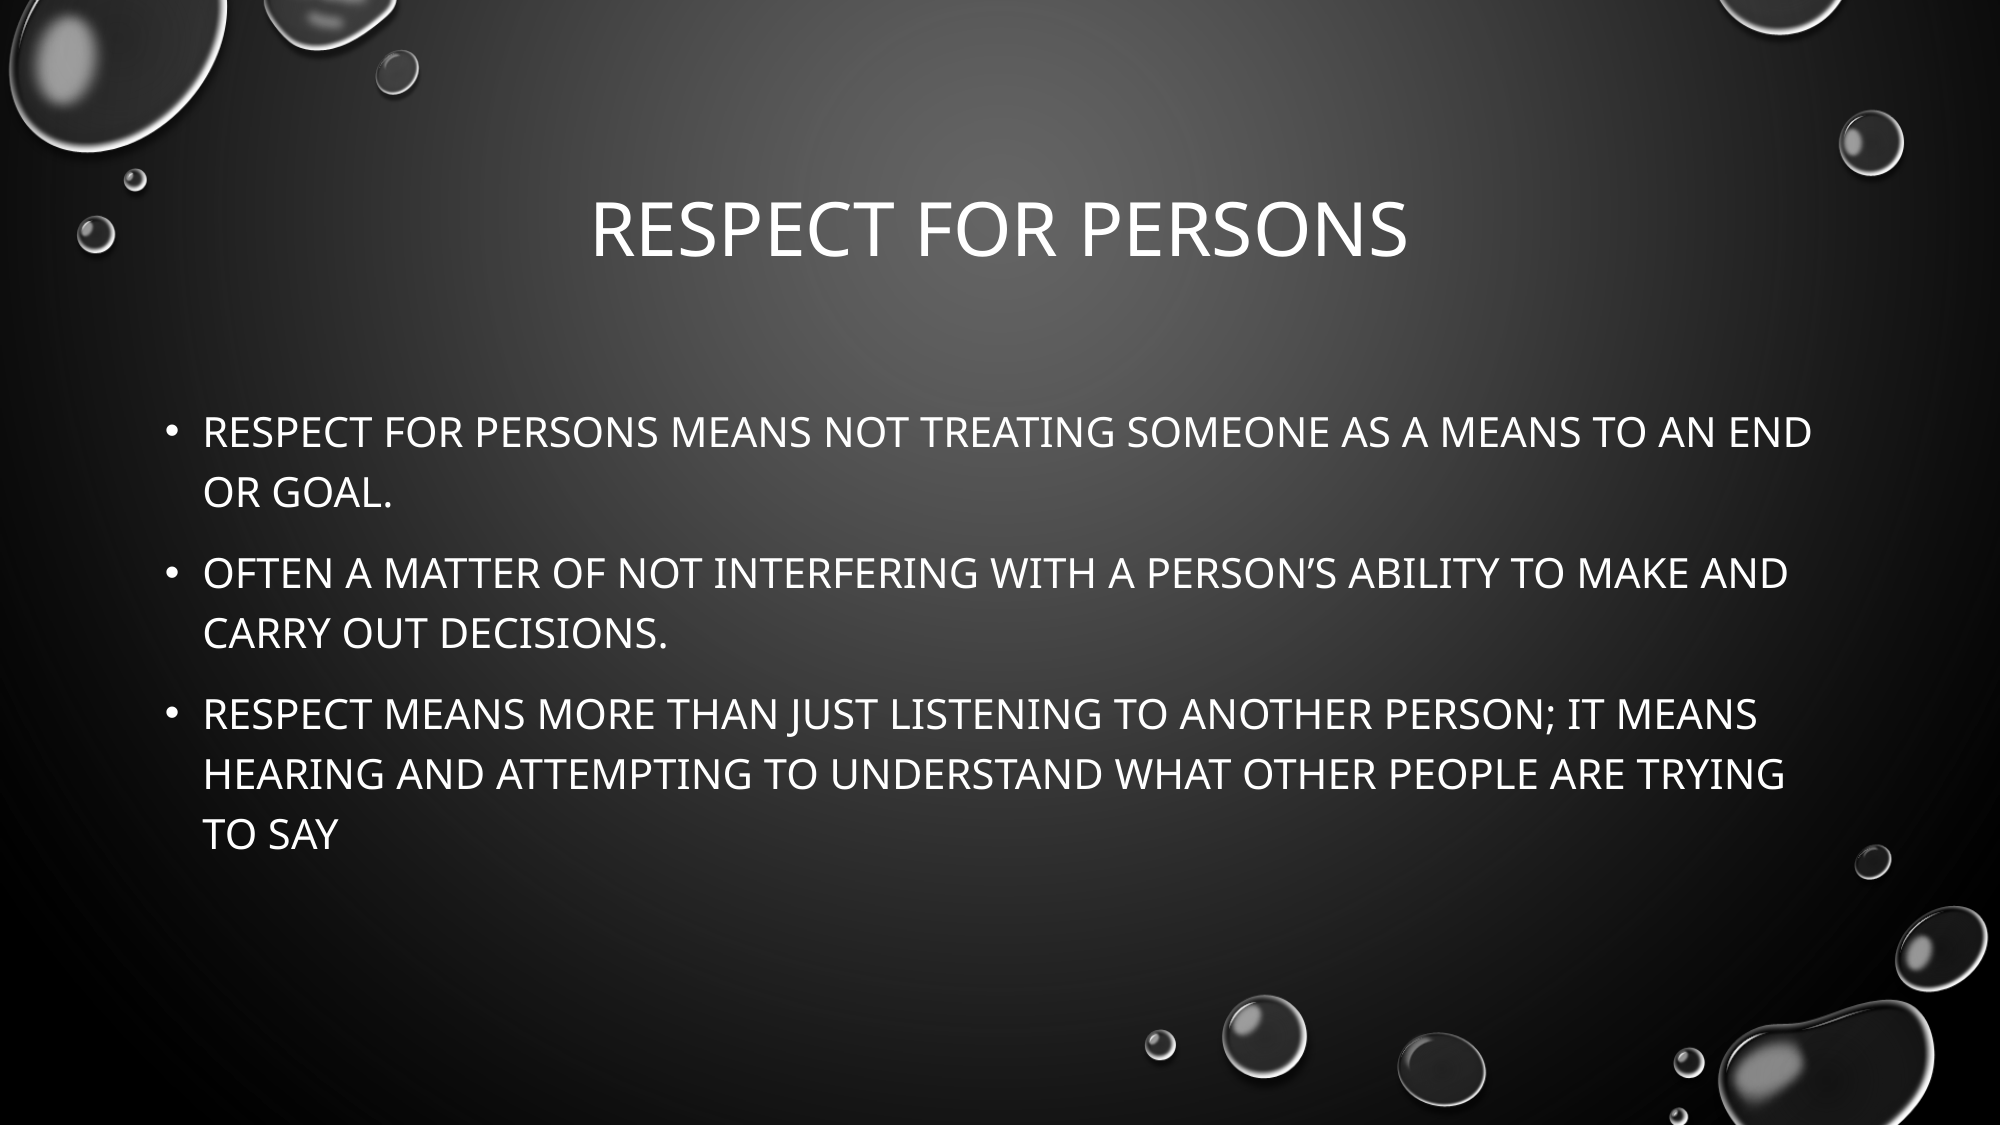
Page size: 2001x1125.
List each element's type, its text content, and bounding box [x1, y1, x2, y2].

list Respect for persons means not treating someone as a means to an end or goal. often a matter of not interfering with a person’s ability to make and carry out decisions. Respect means more than just listening to another person; it means hearing and attempting to understand what other people are trying to say [149, 388, 1850, 950]
title Respect for Persons [149, 101, 1851, 364]
picture [0, 0, 2000, 1125]
